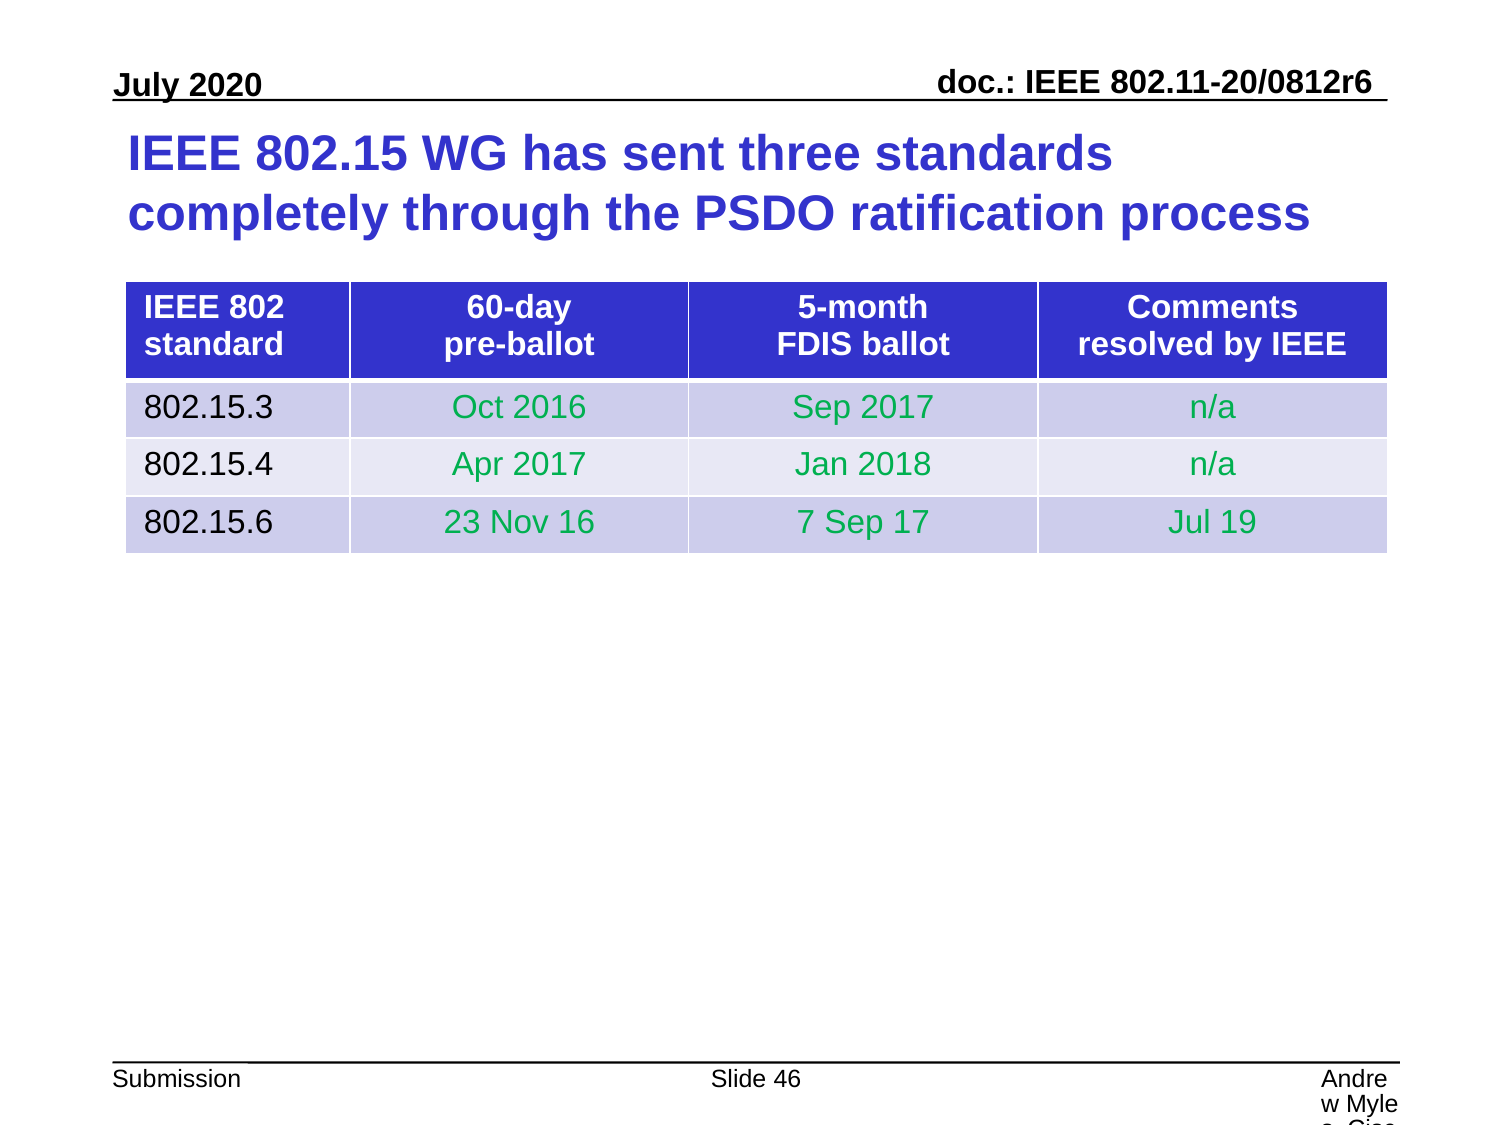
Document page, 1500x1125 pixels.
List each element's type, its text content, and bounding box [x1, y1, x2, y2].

table_cell 802.15.6 [126, 497, 349, 553]
table_cell Sep 2017 [689, 383, 1037, 437]
table_cell n/a [1039, 383, 1387, 437]
table_cell 802.15.4 [126, 439, 349, 495]
table_cell 802.15.3 [126, 383, 349, 437]
table_cell 23 Nov 16 [351, 497, 688, 553]
table_header Comments resolved by IEEE [1039, 282, 1387, 378]
table_cell Apr 2017 [351, 439, 688, 495]
table_cell 7 Sep 17 [689, 497, 1037, 553]
table_header IEEE 802 standard [126, 282, 349, 378]
table_cell Oct 2016 [351, 383, 688, 437]
table_header 60-day pre-ballot [351, 282, 688, 378]
slide_number Slide 46 [709, 1061, 803, 1093]
table_cell Jul 19 [1039, 497, 1387, 553]
title IEEE 802.15 WG has sent three standards completely through the PSDO ratification process [112, 112, 1388, 288]
table_cell Jan 2018 [689, 439, 1037, 495]
table_cell n/a [1039, 439, 1387, 495]
table_header 5-month FDIS ballot [689, 282, 1037, 378]
footer Andrew Myles, Cisco [1320, 1061, 1402, 1093]
